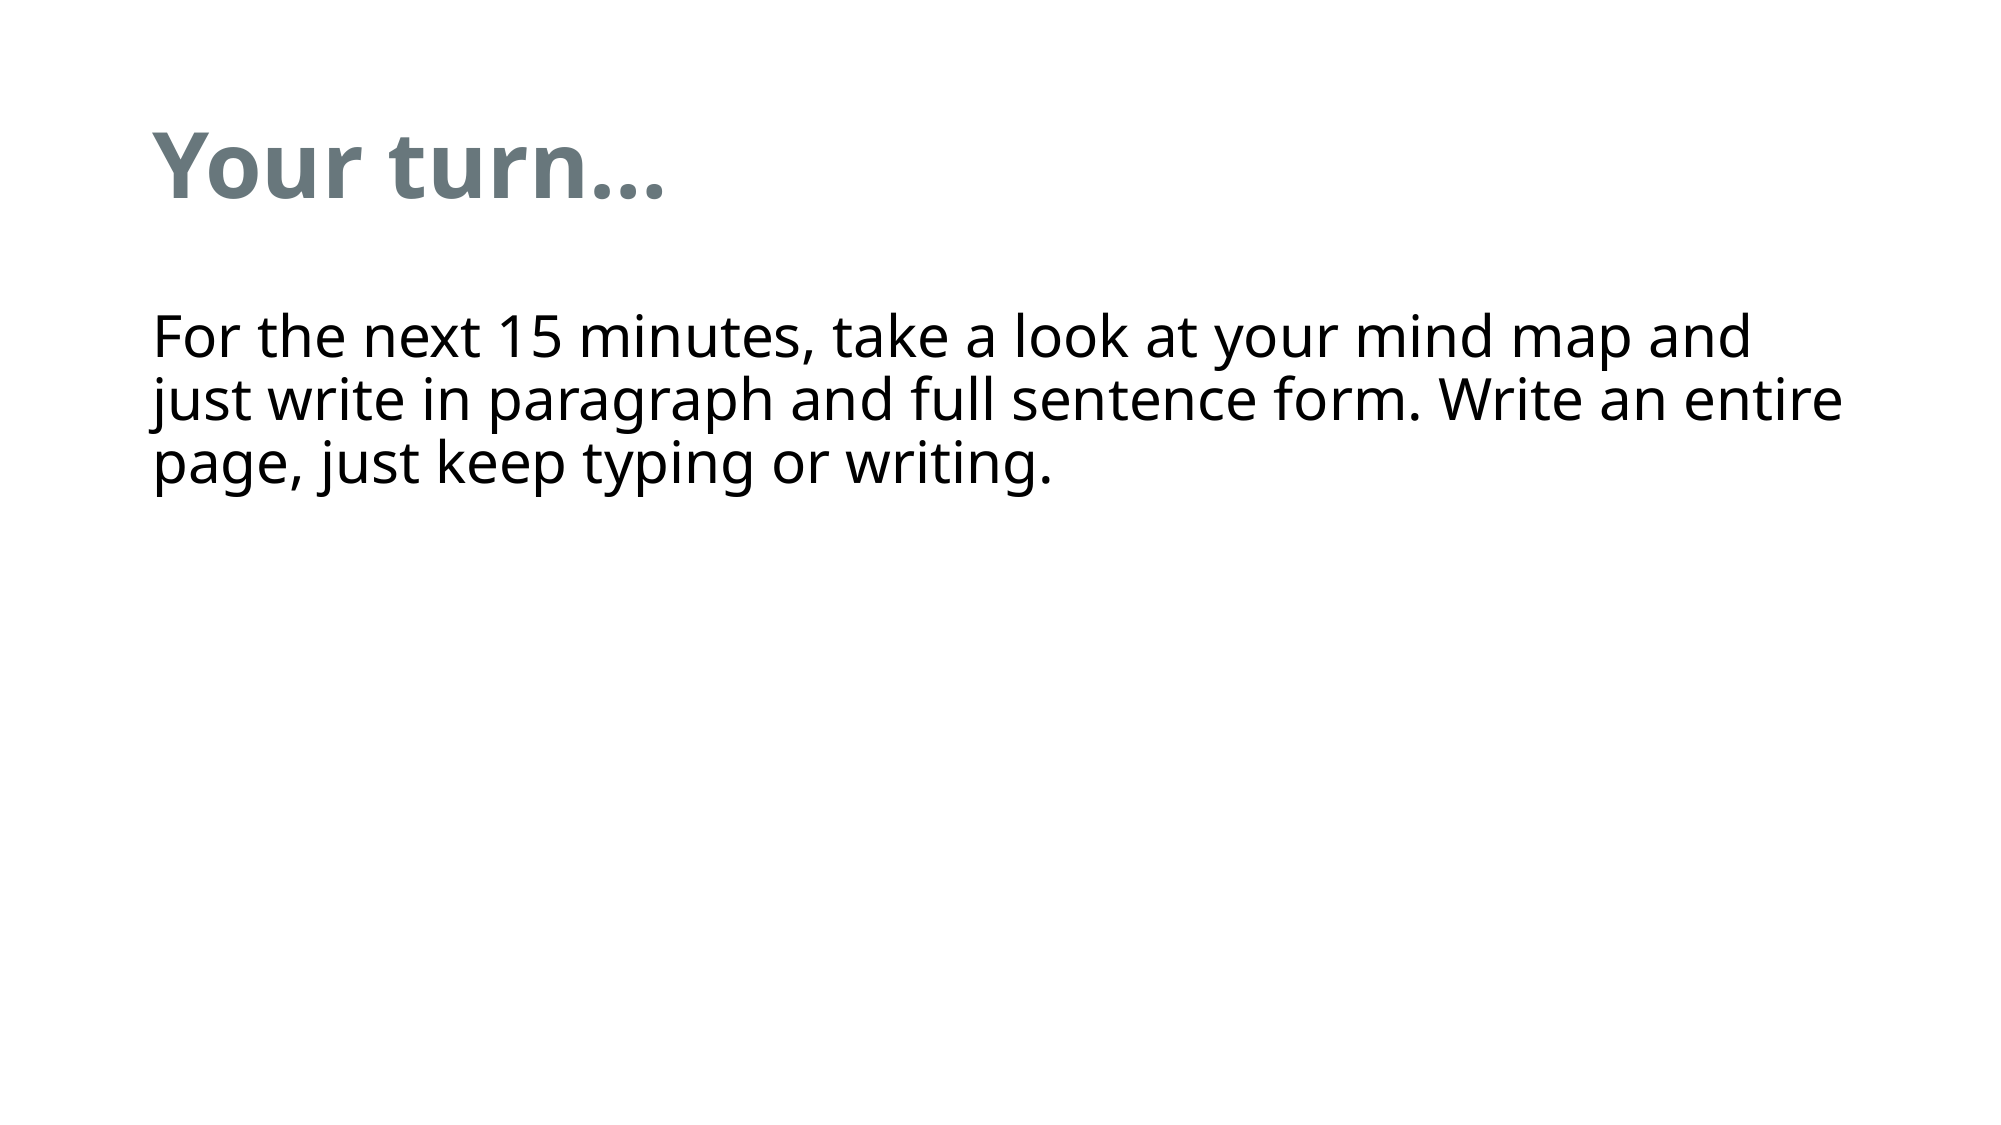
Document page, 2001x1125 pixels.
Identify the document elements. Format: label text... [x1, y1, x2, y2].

list For the next 15 minutes, take a look at your mind map and just write in paragraph and full sentence form. Write an entire page, just keep typing or writing. [137, 299, 1863, 1014]
title Your turn… [137, 59, 1863, 278]
